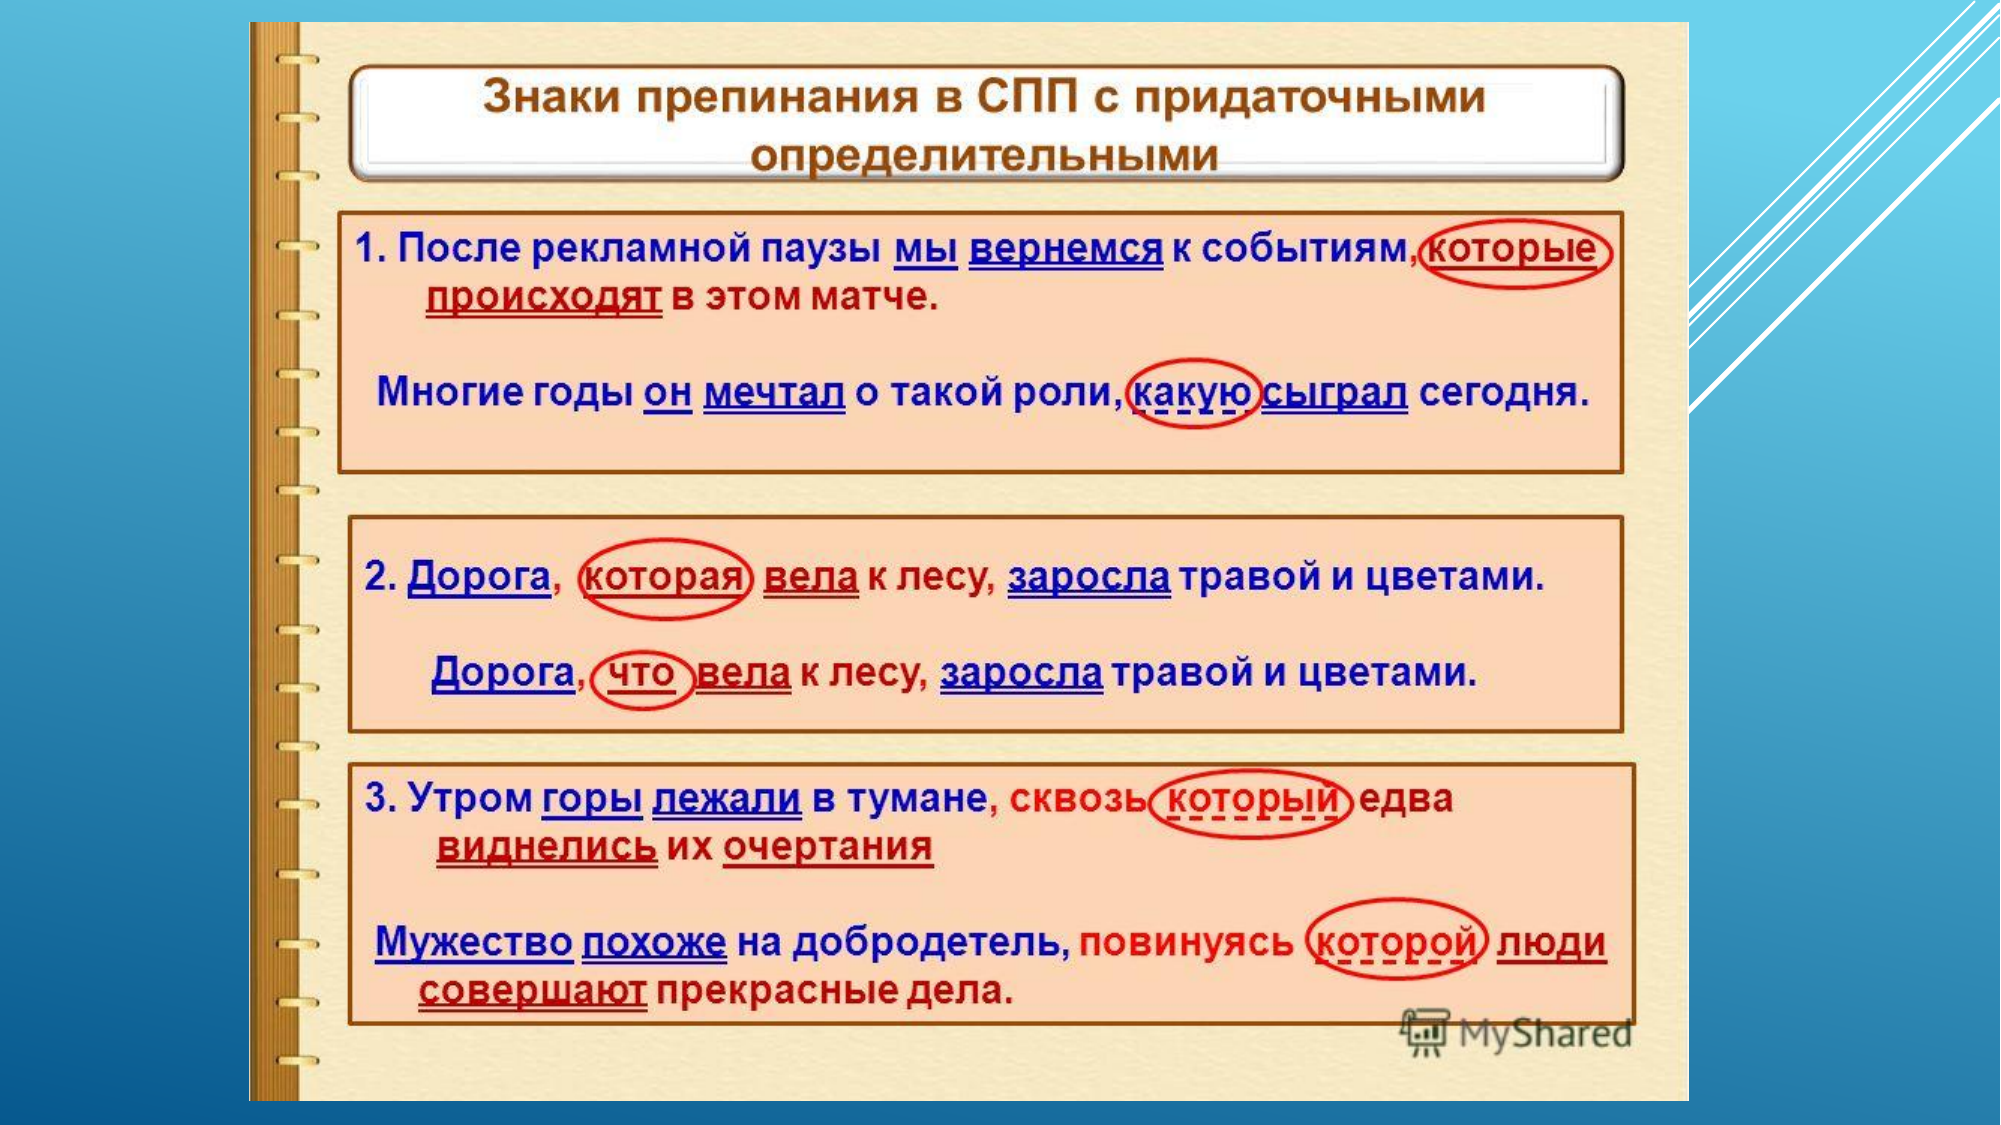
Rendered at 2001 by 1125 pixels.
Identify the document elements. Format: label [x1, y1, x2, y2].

picture [249, 21, 1689, 1102]
